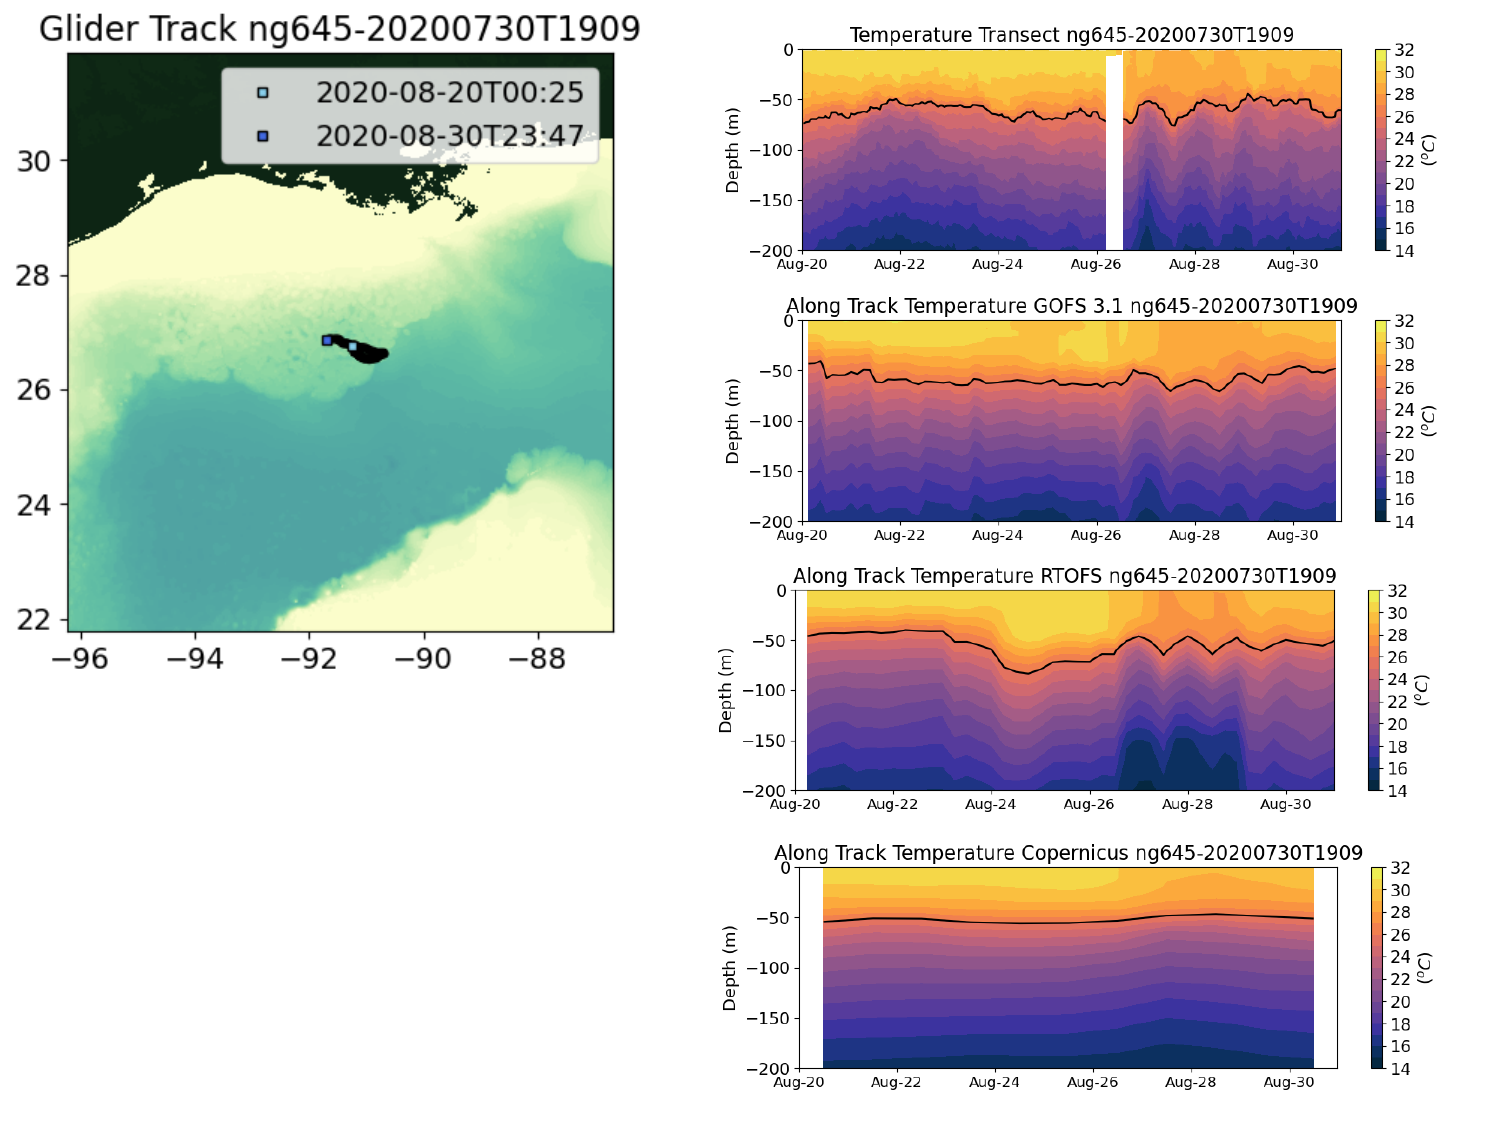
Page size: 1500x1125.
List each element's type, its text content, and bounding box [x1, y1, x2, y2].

text_box 2020-08-31 [655, 532, 878, 592]
picture [717, 17, 1447, 280]
picture [710, 557, 1440, 821]
picture [717, 288, 1447, 551]
picture [0, 0, 655, 690]
picture [713, 835, 1444, 1098]
